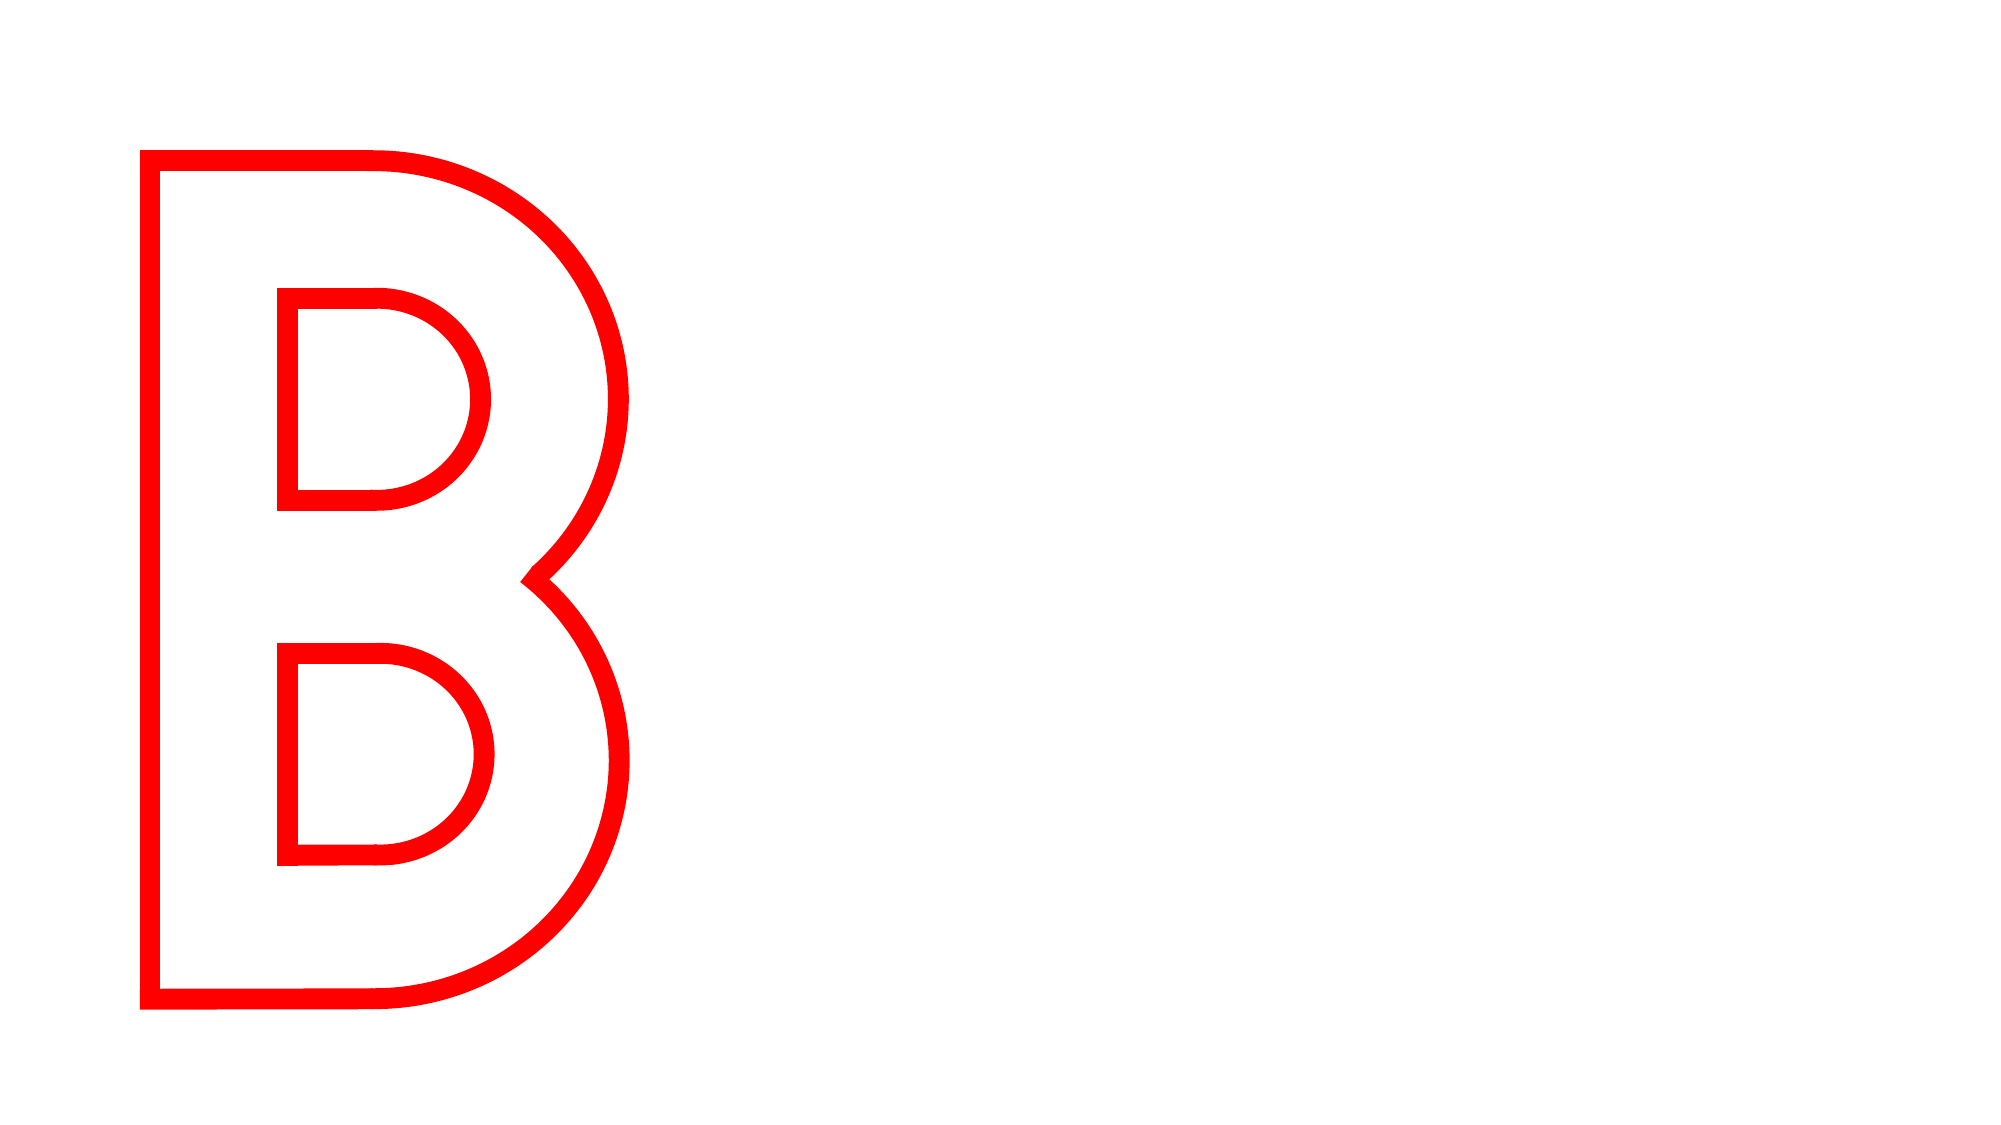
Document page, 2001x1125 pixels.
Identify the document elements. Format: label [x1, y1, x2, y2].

text_box [376, 652, 444, 752]
text_box [366, 160, 619, 576]
text_box [370, 403, 445, 501]
text_box [370, 573, 620, 1000]
